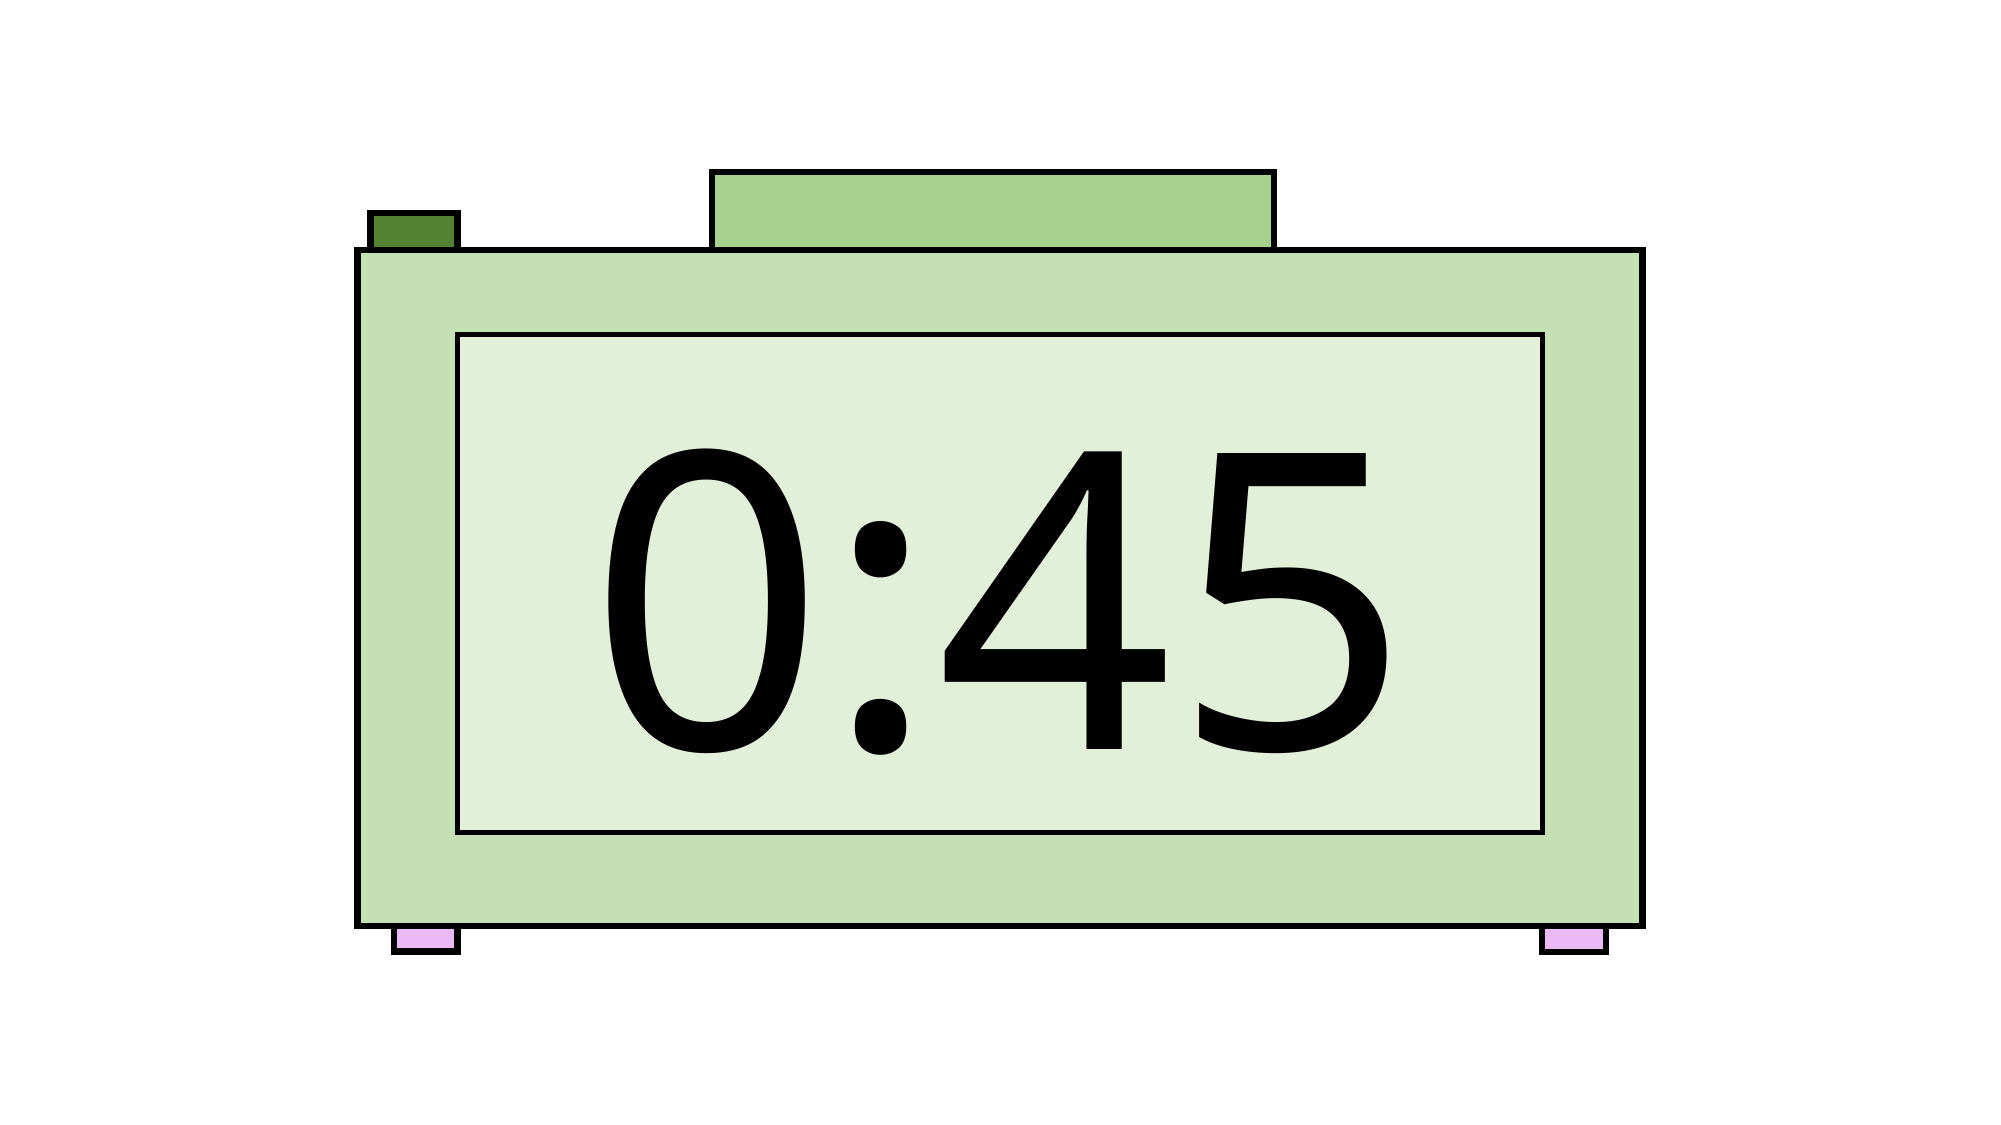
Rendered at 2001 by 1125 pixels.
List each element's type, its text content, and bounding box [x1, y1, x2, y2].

text_box [357, 249, 1643, 927]
text_box 0:45 [456, 334, 1543, 834]
text_box [369, 212, 459, 249]
text_box [711, 171, 1275, 249]
text_box [393, 927, 459, 952]
text_box [1541, 927, 1607, 953]
